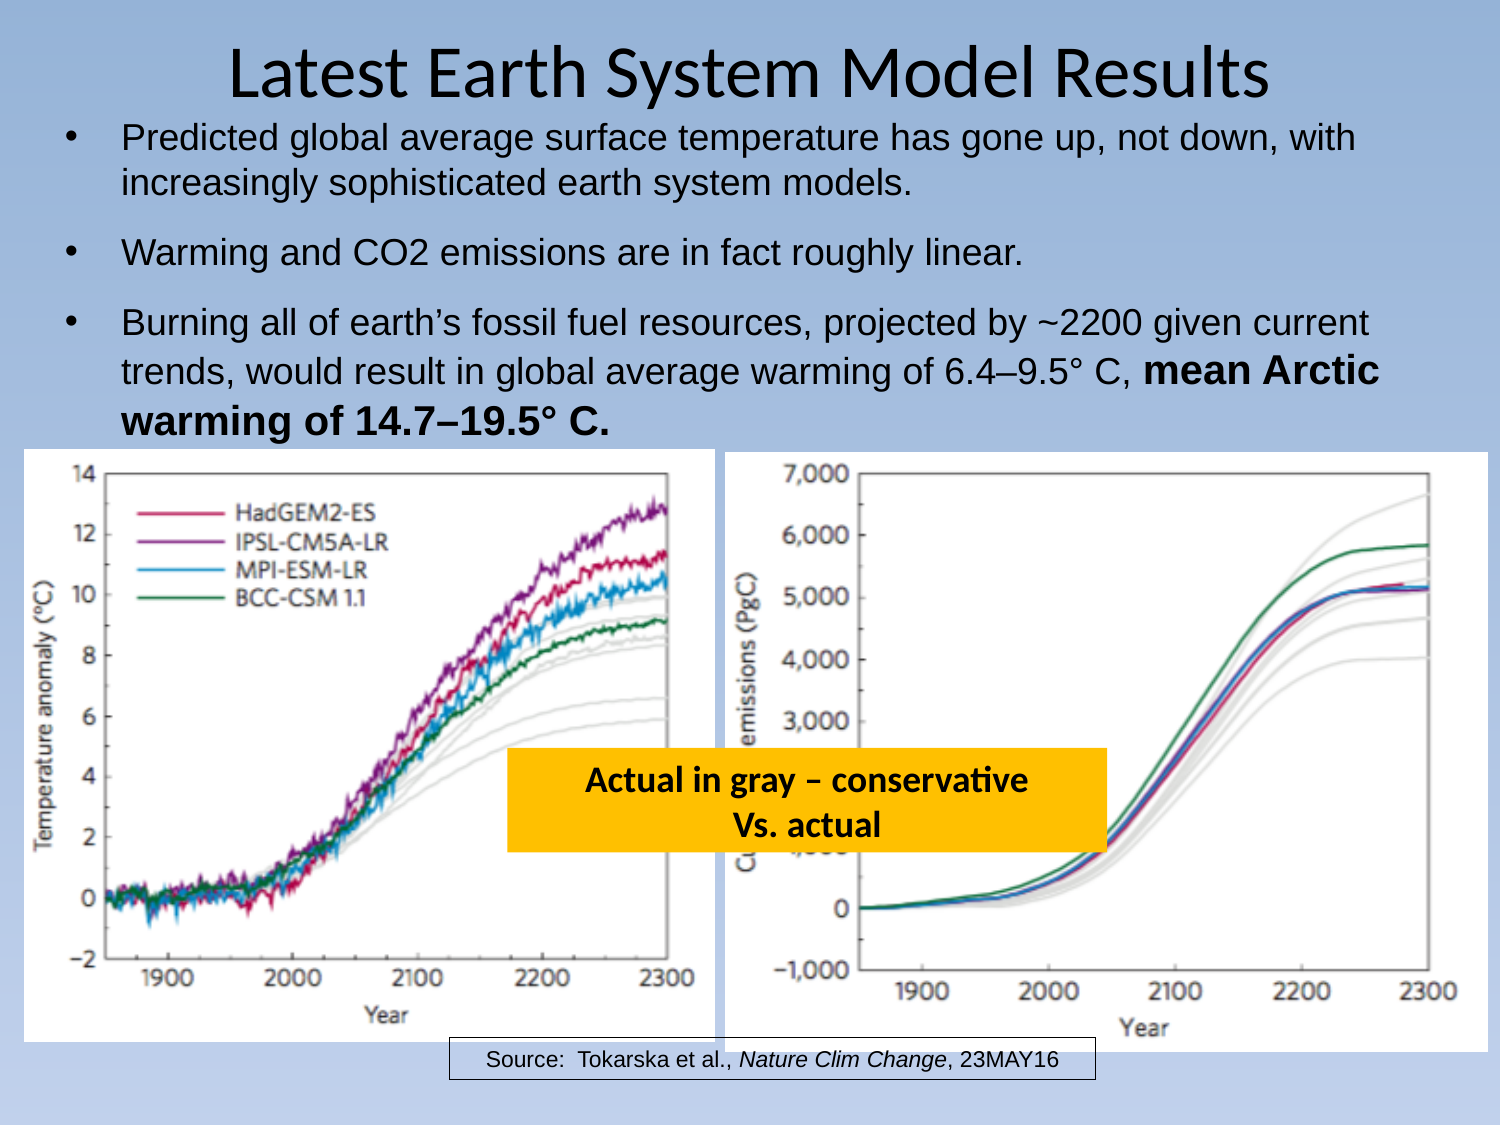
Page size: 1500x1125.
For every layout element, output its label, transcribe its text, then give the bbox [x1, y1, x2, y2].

title Latest Earth System Model Results [75, 8, 1425, 106]
text_box Source: Tokarska et al., Nature Clim Change, 23MAY16 [449, 1046, 1096, 1080]
picture [24, 449, 715, 1042]
picture [724, 451, 1488, 1052]
text_box Predicted global average surface temperature has gone up, not down, with increasingly sophisticated earth system models. Warming and CO2 emissions are in fact roughly linear. Burning all of earth’s fossil fuel resources, projected by ~2200 given current trends, would result in global average warming of 6.4–9.5° C, mean Arctic warming of 14.7–19.5° C. [50, 106, 1500, 452]
